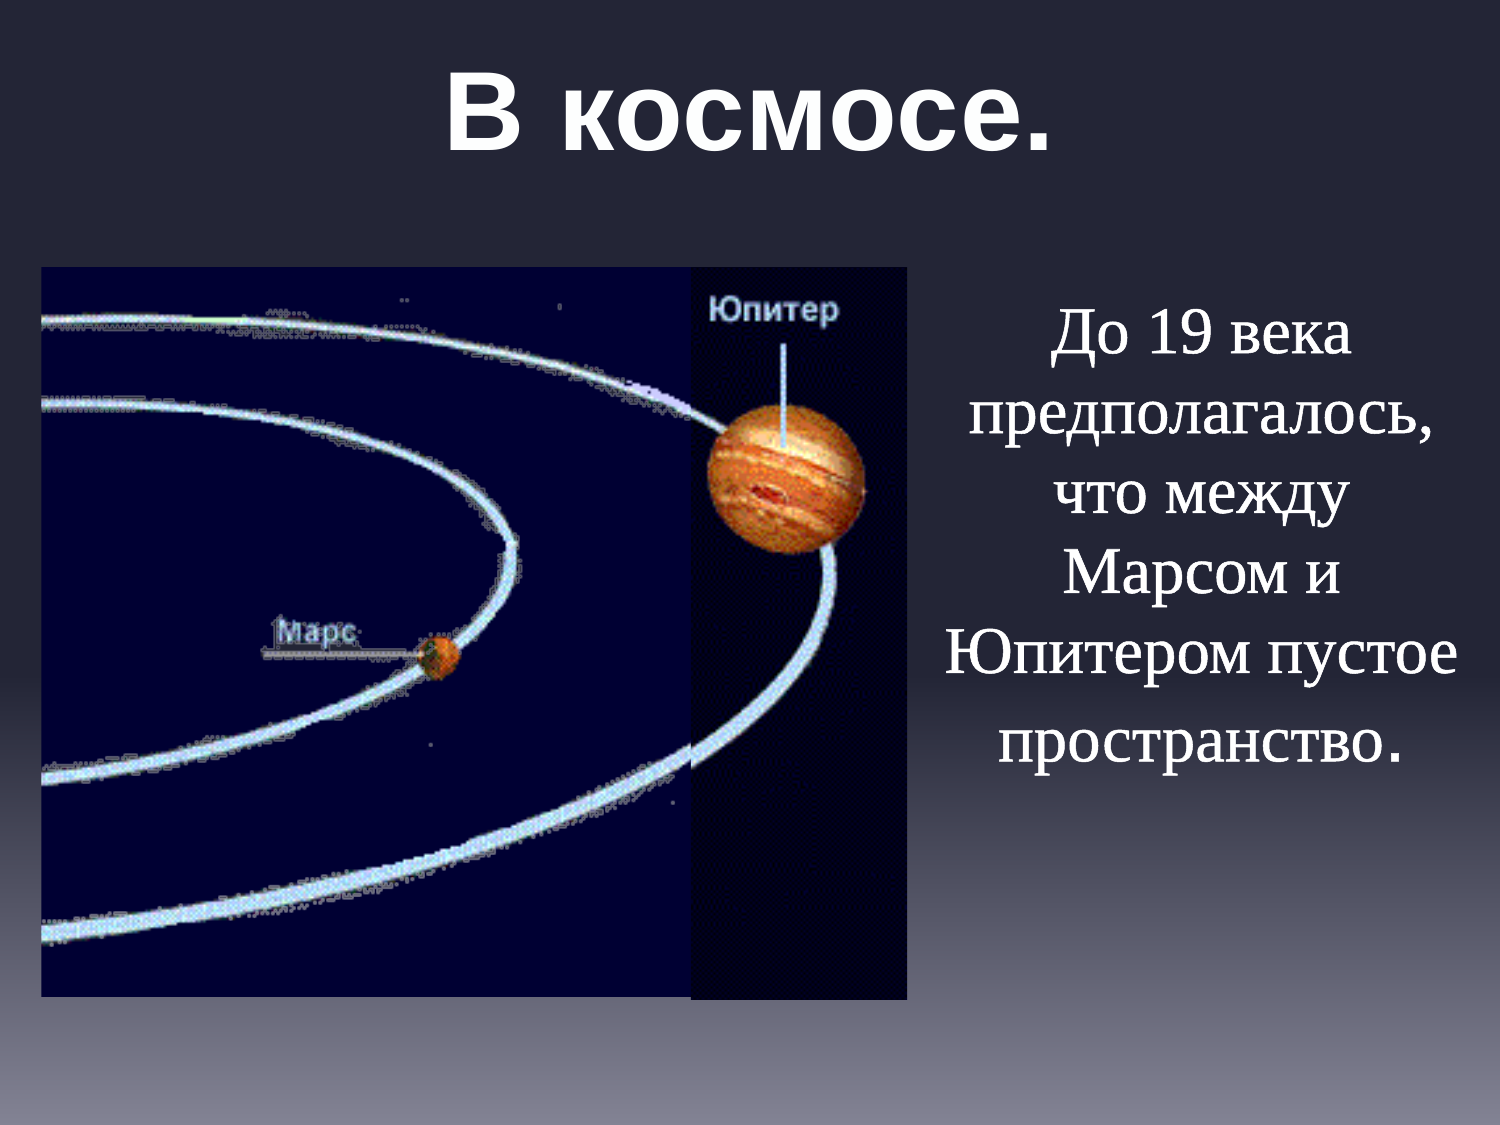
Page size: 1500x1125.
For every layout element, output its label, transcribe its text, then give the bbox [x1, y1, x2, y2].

text_box В космосе. [428, 30, 1071, 181]
text_box До 19 века предполагалось, что между Марсом и Юпитером пустое пространство. [927, 278, 1477, 784]
picture [41, 266, 908, 1000]
